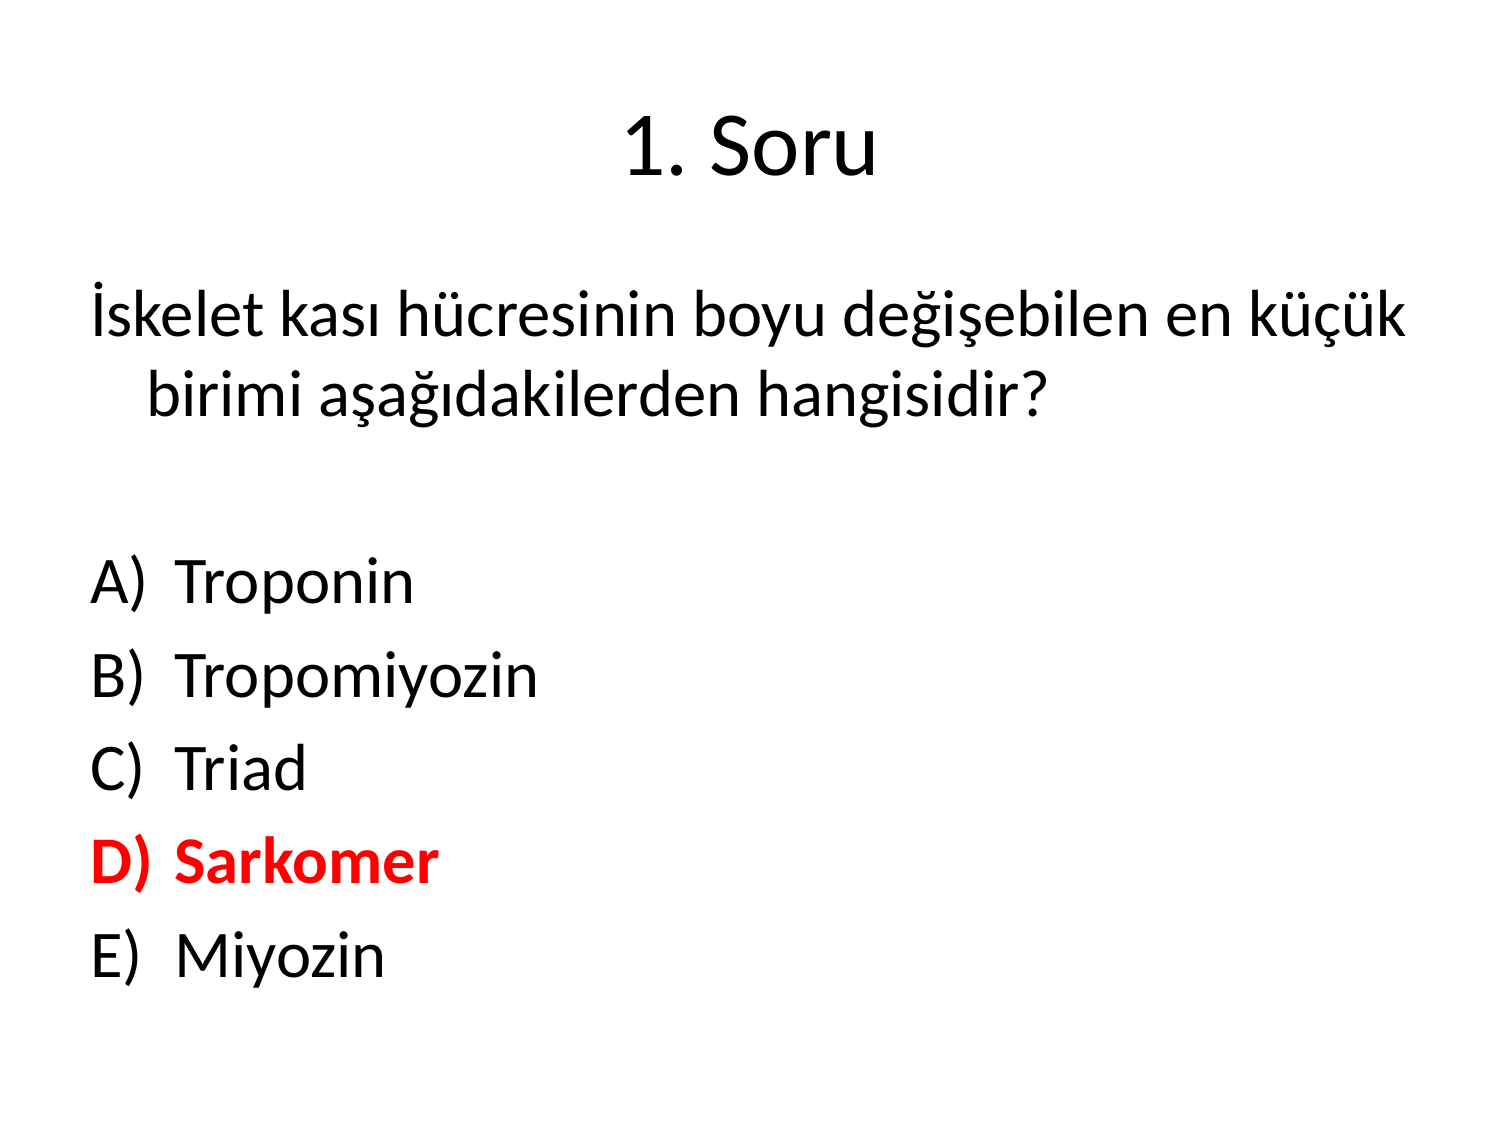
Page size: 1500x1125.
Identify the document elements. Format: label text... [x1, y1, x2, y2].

title 1. Soru [75, 45, 1425, 233]
list İskelet kası hücresinin boyu değişebilen en küçük birimi aşağıdakilerden hangisidir? Troponin Tropomiyozin Triad Sarkomer Miyozin [75, 262, 1425, 1005]
